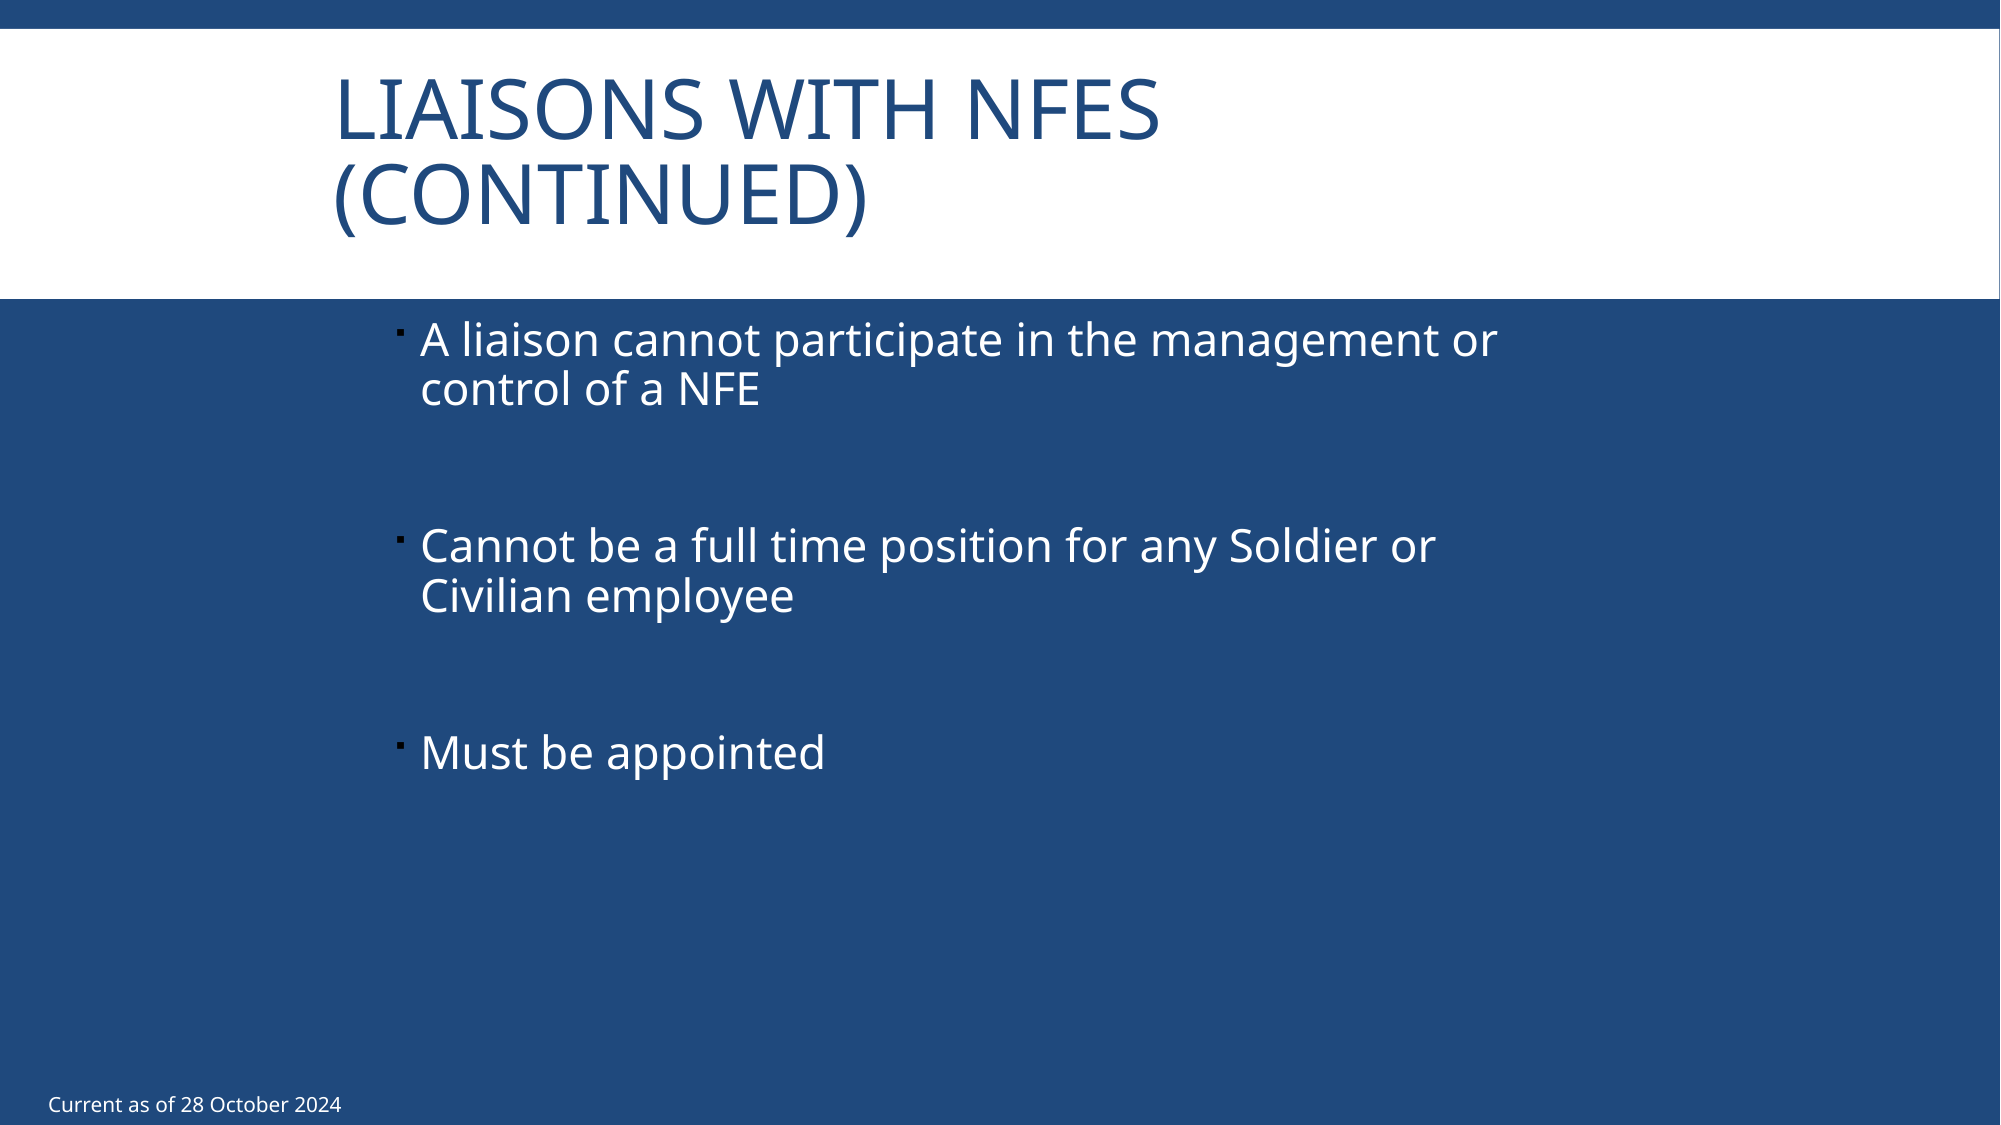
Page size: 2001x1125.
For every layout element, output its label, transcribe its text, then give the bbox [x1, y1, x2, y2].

title Liaisons With NFEs (continued) [318, 62, 1669, 250]
list A liaison cannot participate in the management or control of a NFE Cannot be a full time position for any Soldier or Civilian employee Must be appointed [375, 224, 1613, 969]
